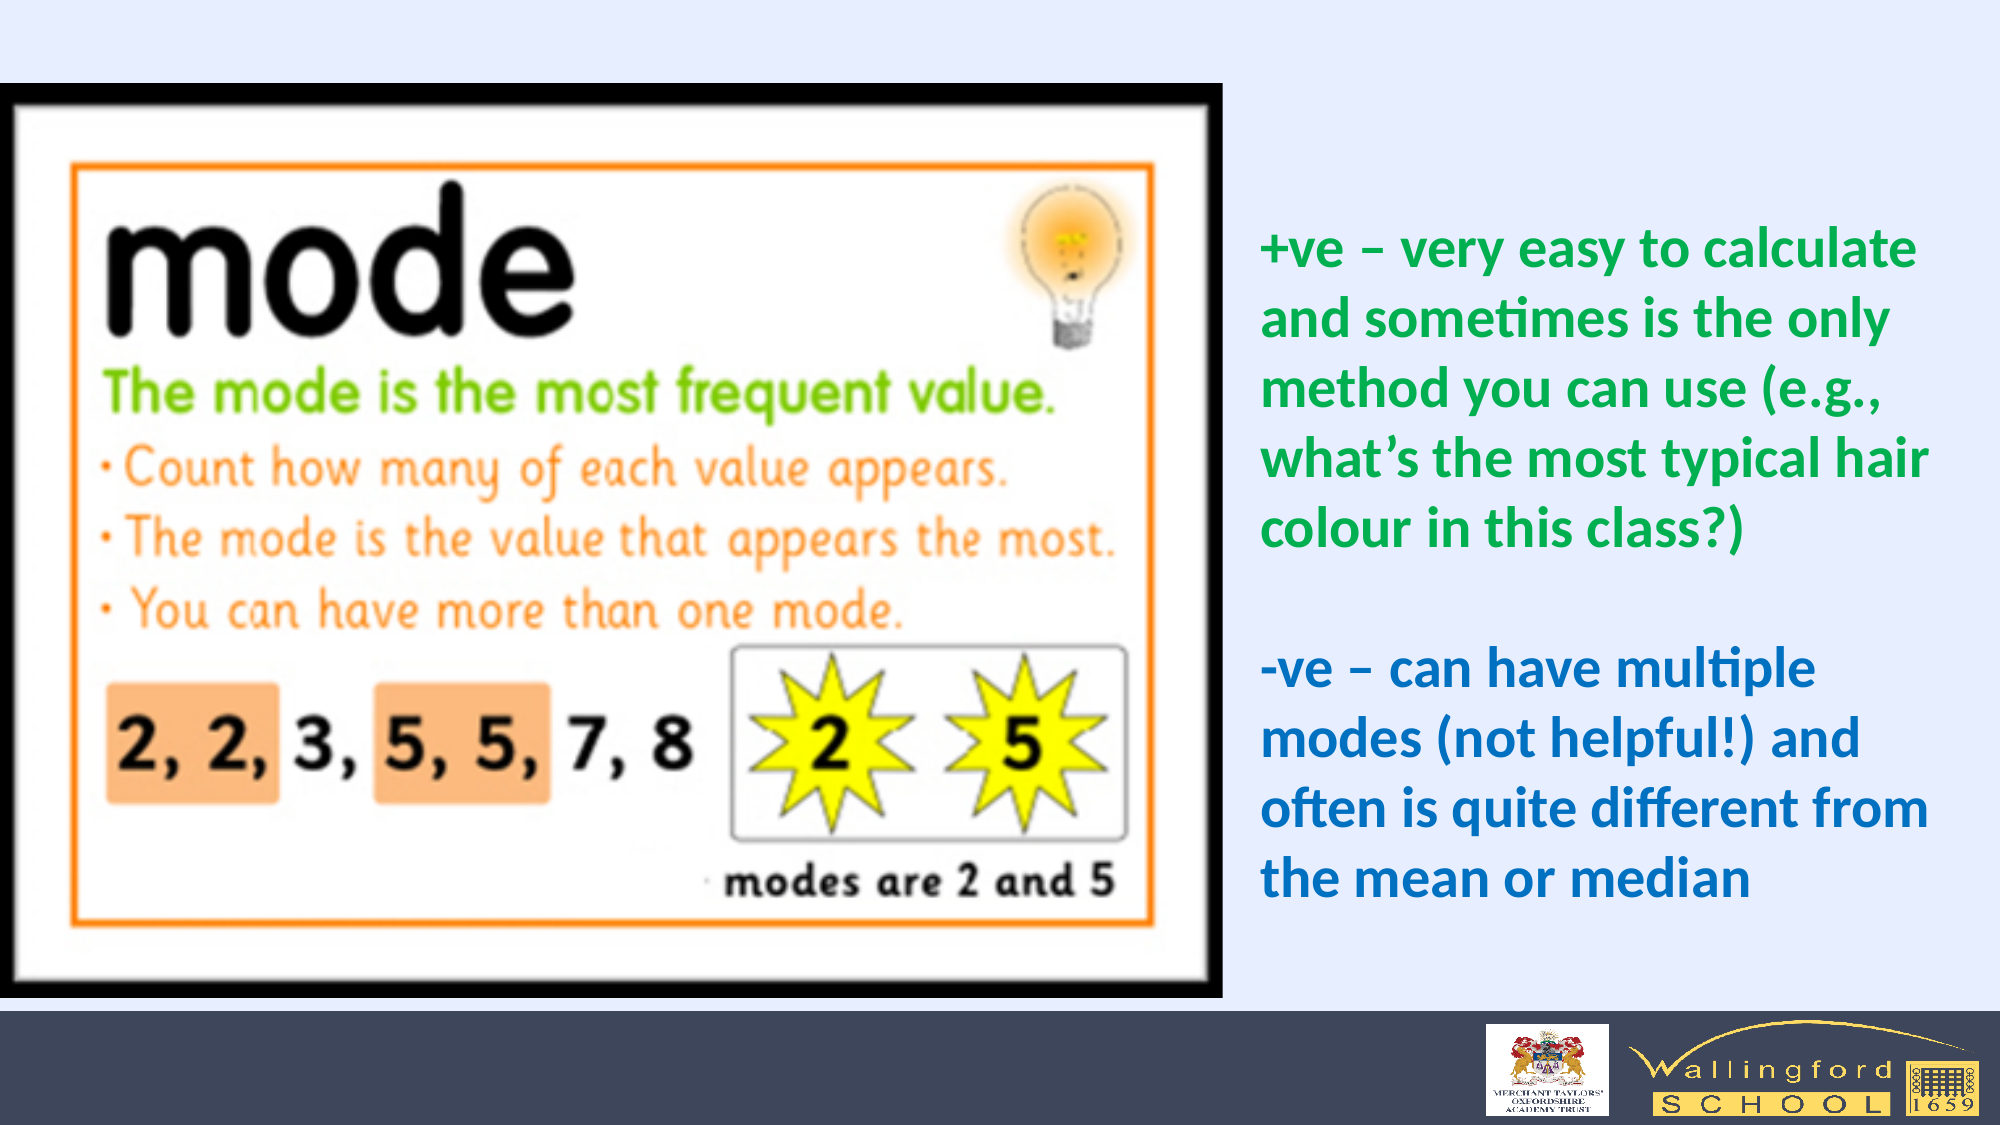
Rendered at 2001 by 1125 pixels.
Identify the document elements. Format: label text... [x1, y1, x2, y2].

text_box +ve – very easy to calculate and sometimes is the only method you can use (e.g., what’s the most typical hair colour in this class?) -ve – can have multiple modes (not helpful!) and often is quite different from the mean or median [1245, 201, 2000, 916]
picture [1486, 1024, 1609, 1116]
picture [1627, 1020, 1979, 1116]
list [0, 83, 1223, 998]
